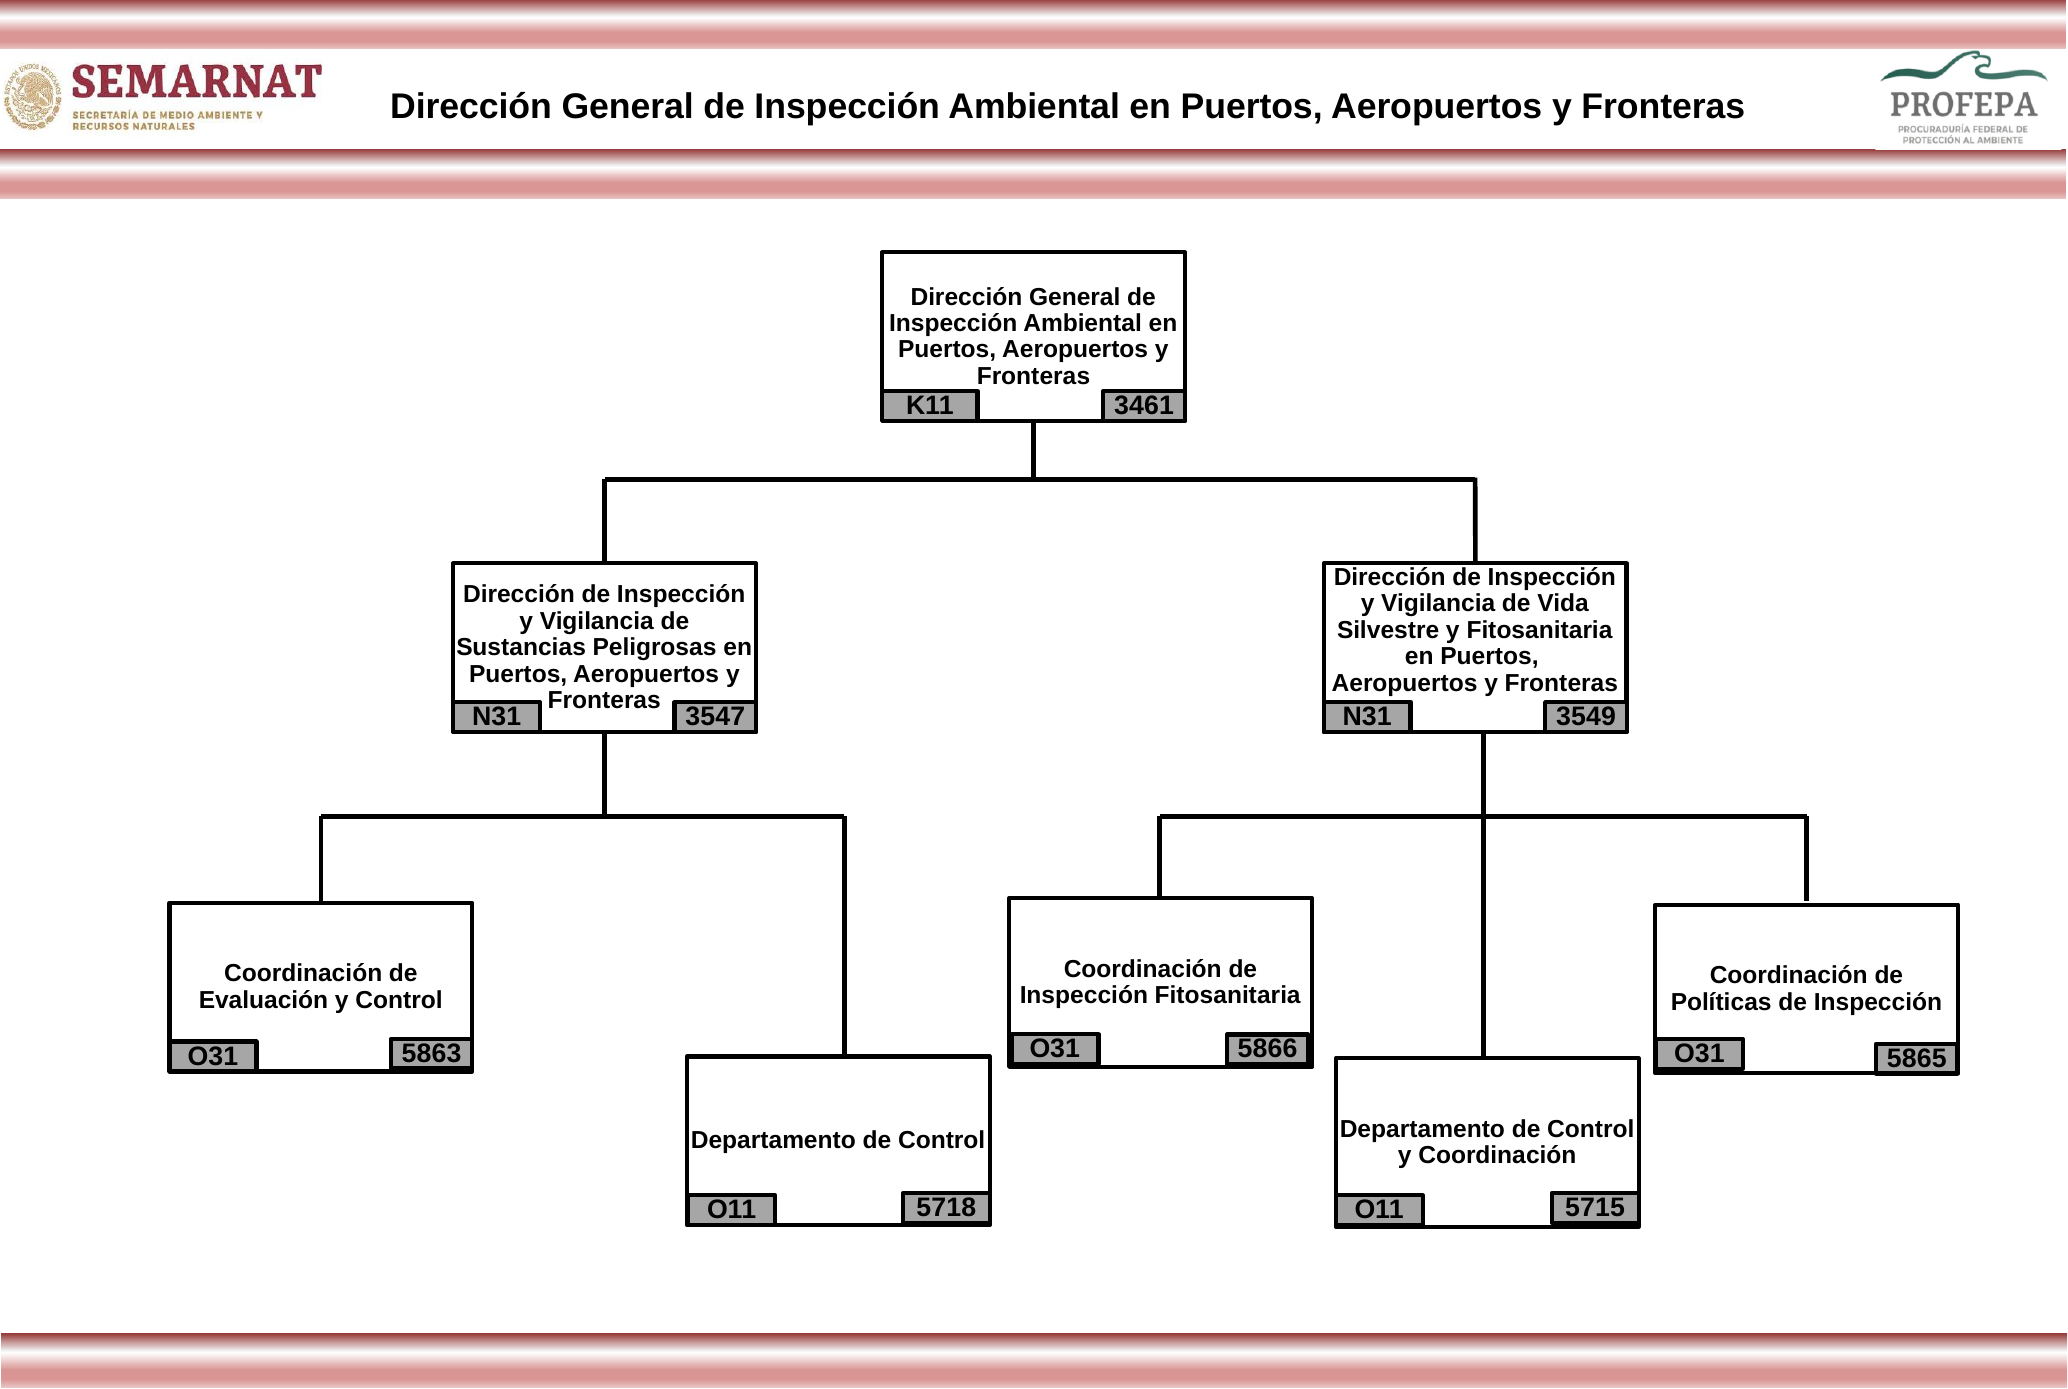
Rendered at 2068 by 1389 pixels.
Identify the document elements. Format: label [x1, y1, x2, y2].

text_box [0, 0, 2068, 1388]
